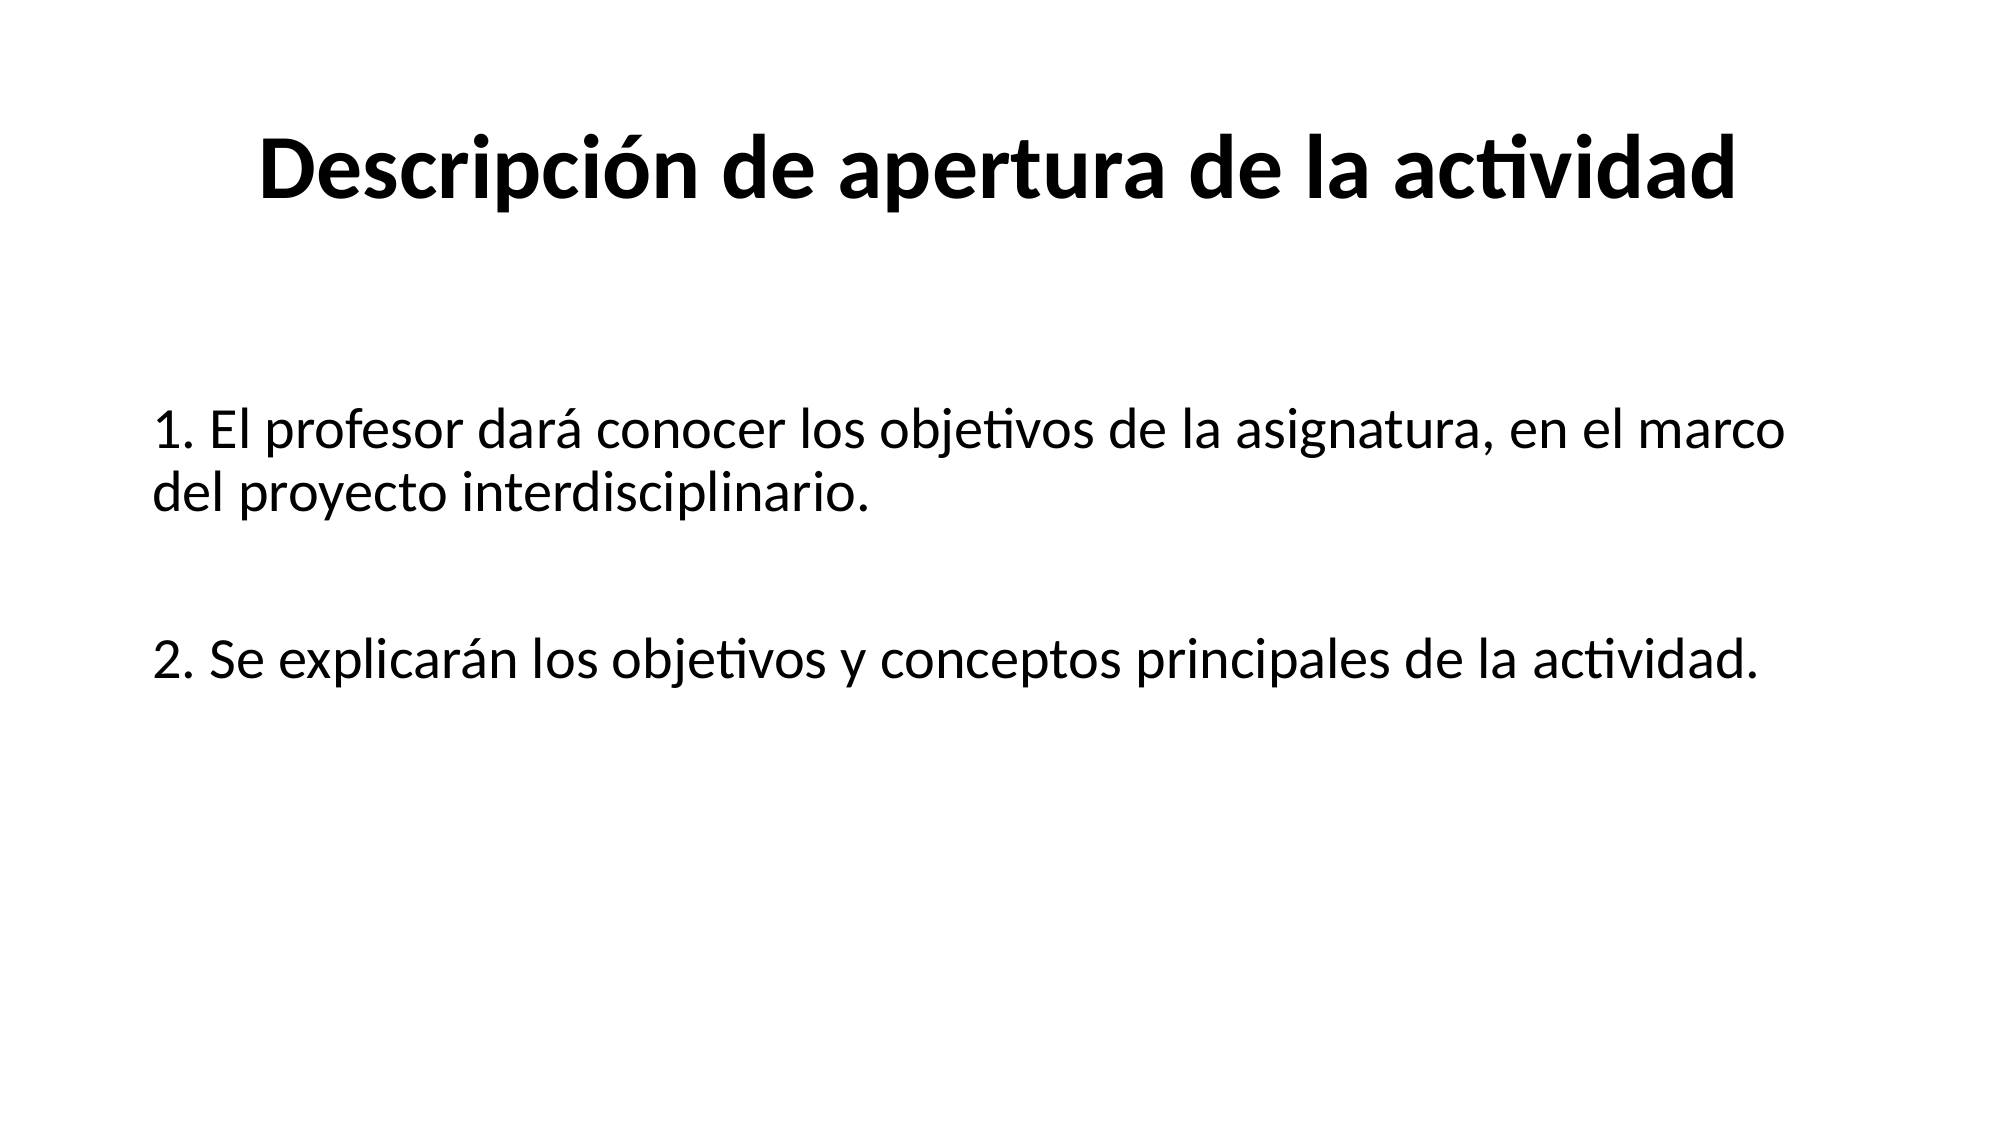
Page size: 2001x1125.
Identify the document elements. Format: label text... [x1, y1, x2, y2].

title Descripción de apertura de la actividad [137, 59, 1863, 278]
list 1. El profesor dará conocer los objetivos de la asignatura, en el marco del proyecto interdisciplinario. 2. Se explicarán los objetivos y conceptos principales de la actividad. [137, 299, 1863, 1014]
